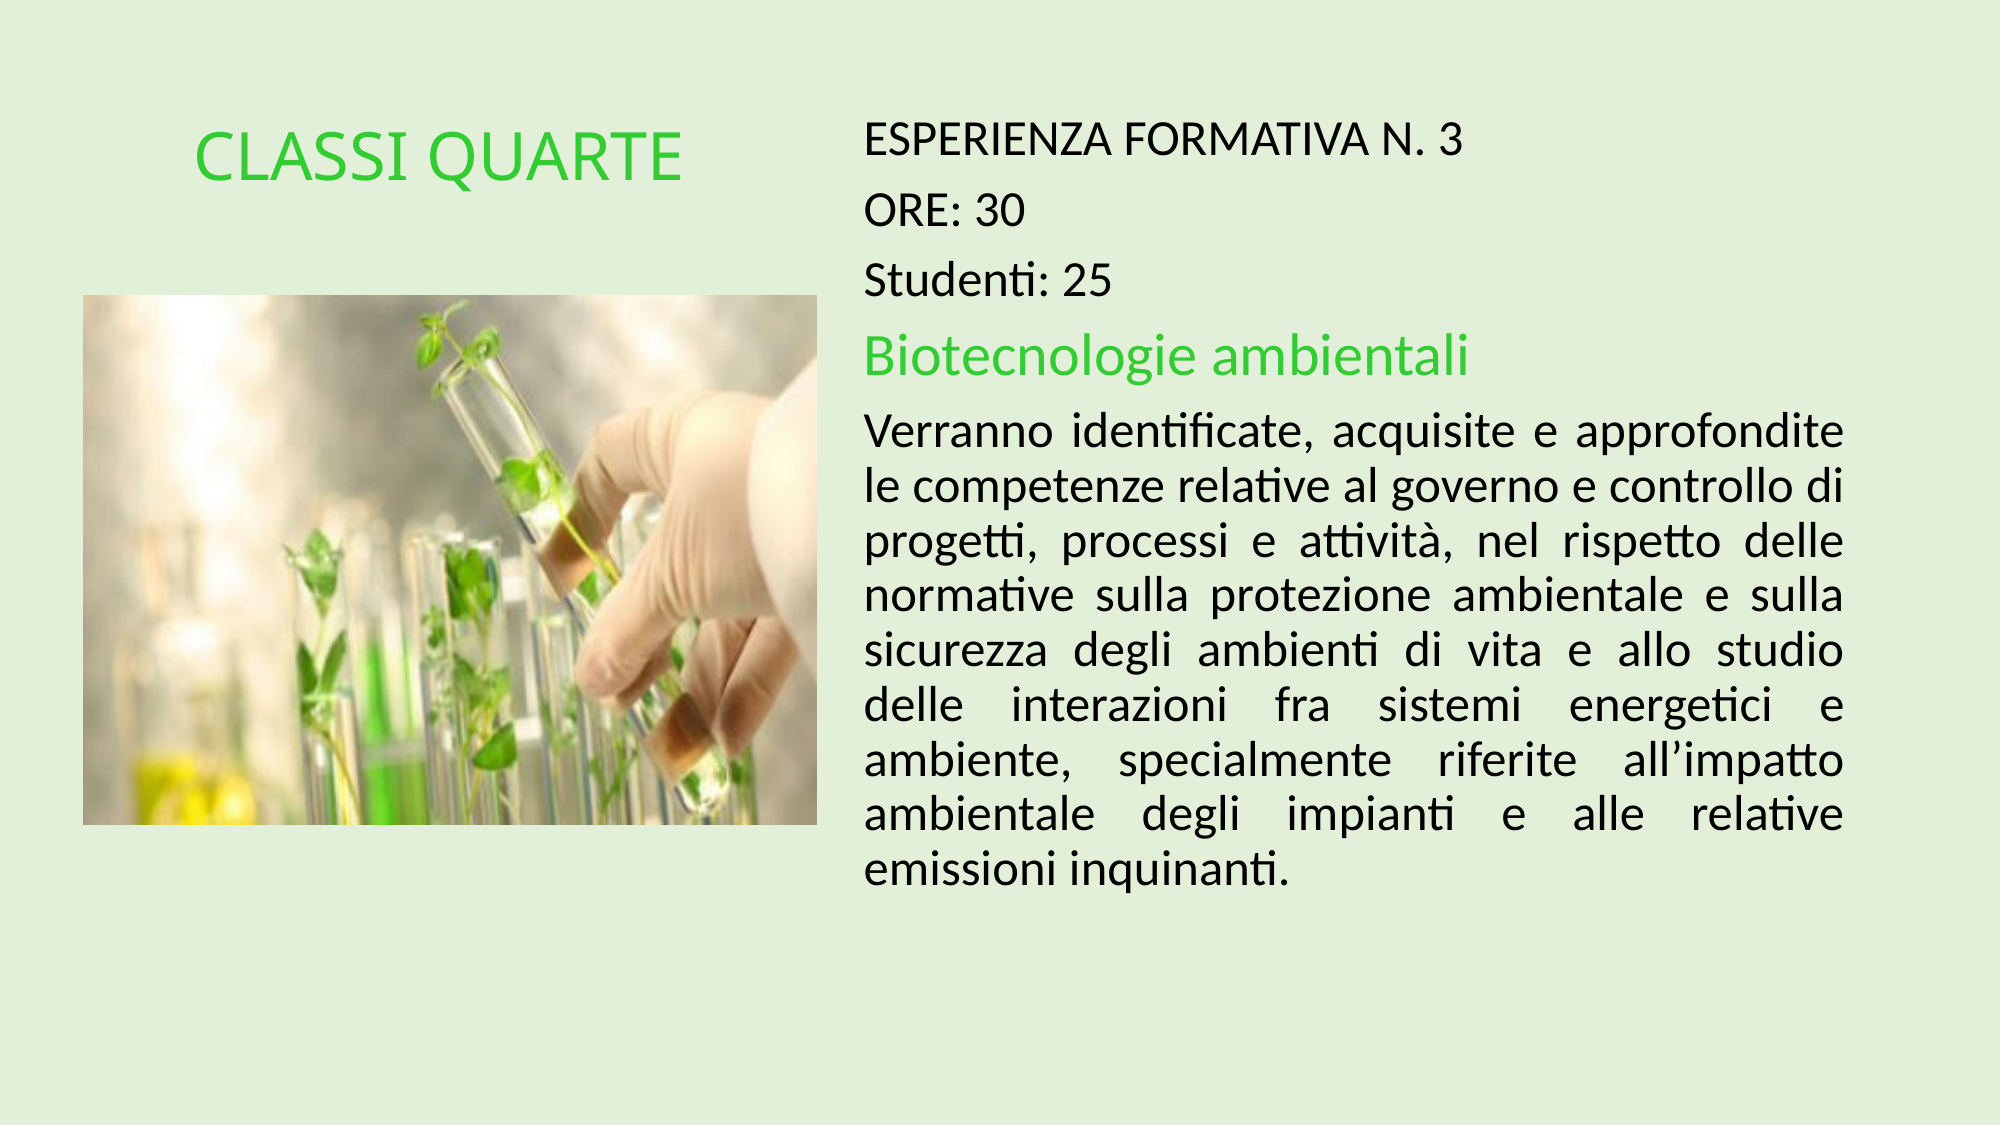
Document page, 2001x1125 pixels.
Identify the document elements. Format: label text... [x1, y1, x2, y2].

title CLASSI QUARTE [136, 110, 743, 203]
picture [83, 295, 817, 825]
list ESPERIENZA FORMATIVA N. 3 ORE: 30 Studenti: 25 Biotecnologie ambientali Verranno identificate, acquisite e approfondite le competenze relative al governo e controllo di progetti, processi e attività, nel rispetto delle normative sulla protezione ambientale e sulla sicurezza degli ambienti di vita e allo studio delle interazioni fra sistemi energetici e ambiente, specialmente riferite all’impatto ambientale degli impianti e alle relative emissioni inquinanti. [848, 104, 1862, 904]
